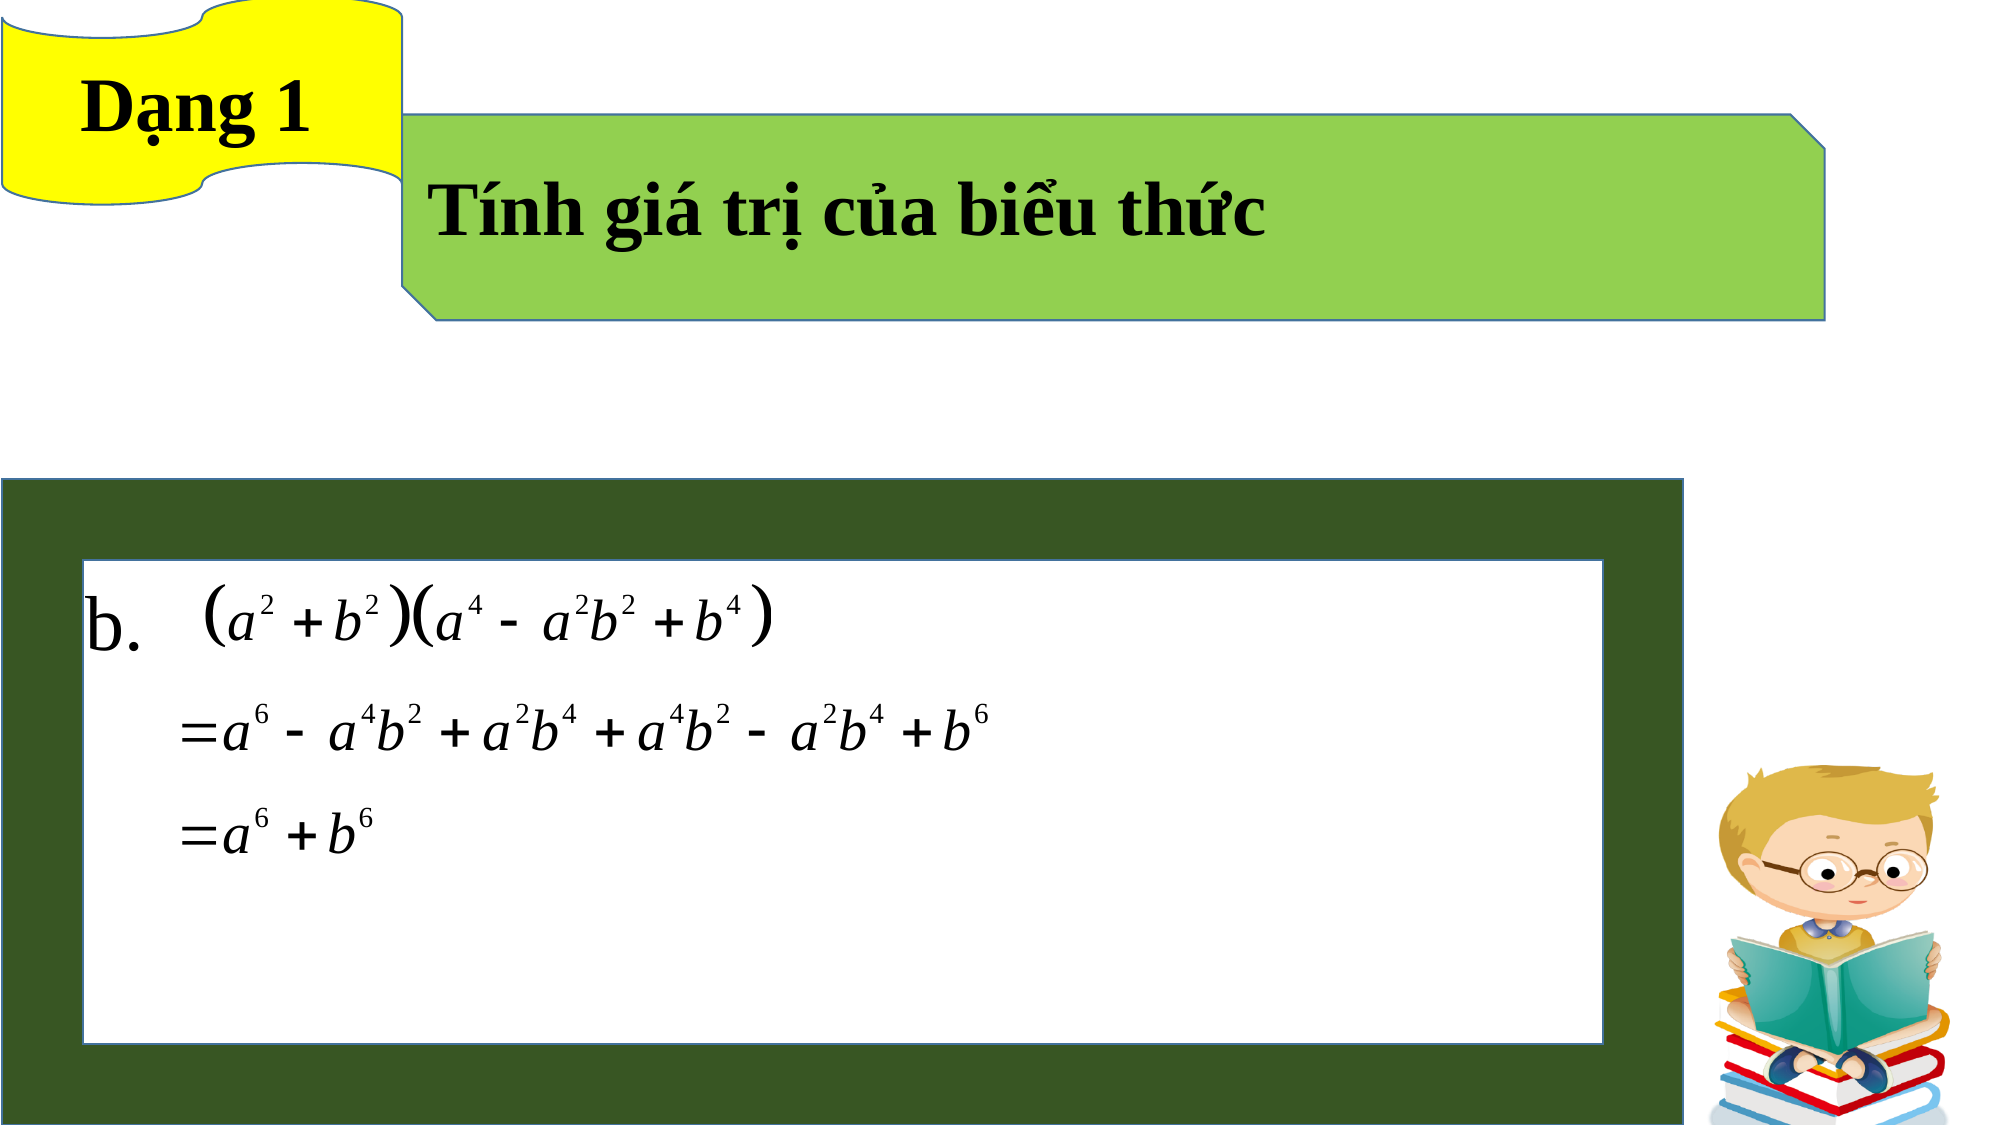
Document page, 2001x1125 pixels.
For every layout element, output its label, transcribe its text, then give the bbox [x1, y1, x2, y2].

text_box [172, 799, 378, 861]
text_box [202, 582, 771, 670]
text_box [1, 478, 1684, 1125]
picture [1566, 765, 2001, 1125]
text_box [401, 113, 1826, 322]
text_box Dạng 1 [65, 46, 329, 155]
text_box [172, 695, 992, 757]
text_box Tính giá trị của biểu thức [412, 151, 1283, 259]
text_box b. [70, 565, 275, 768]
text_box [1, 0, 404, 206]
